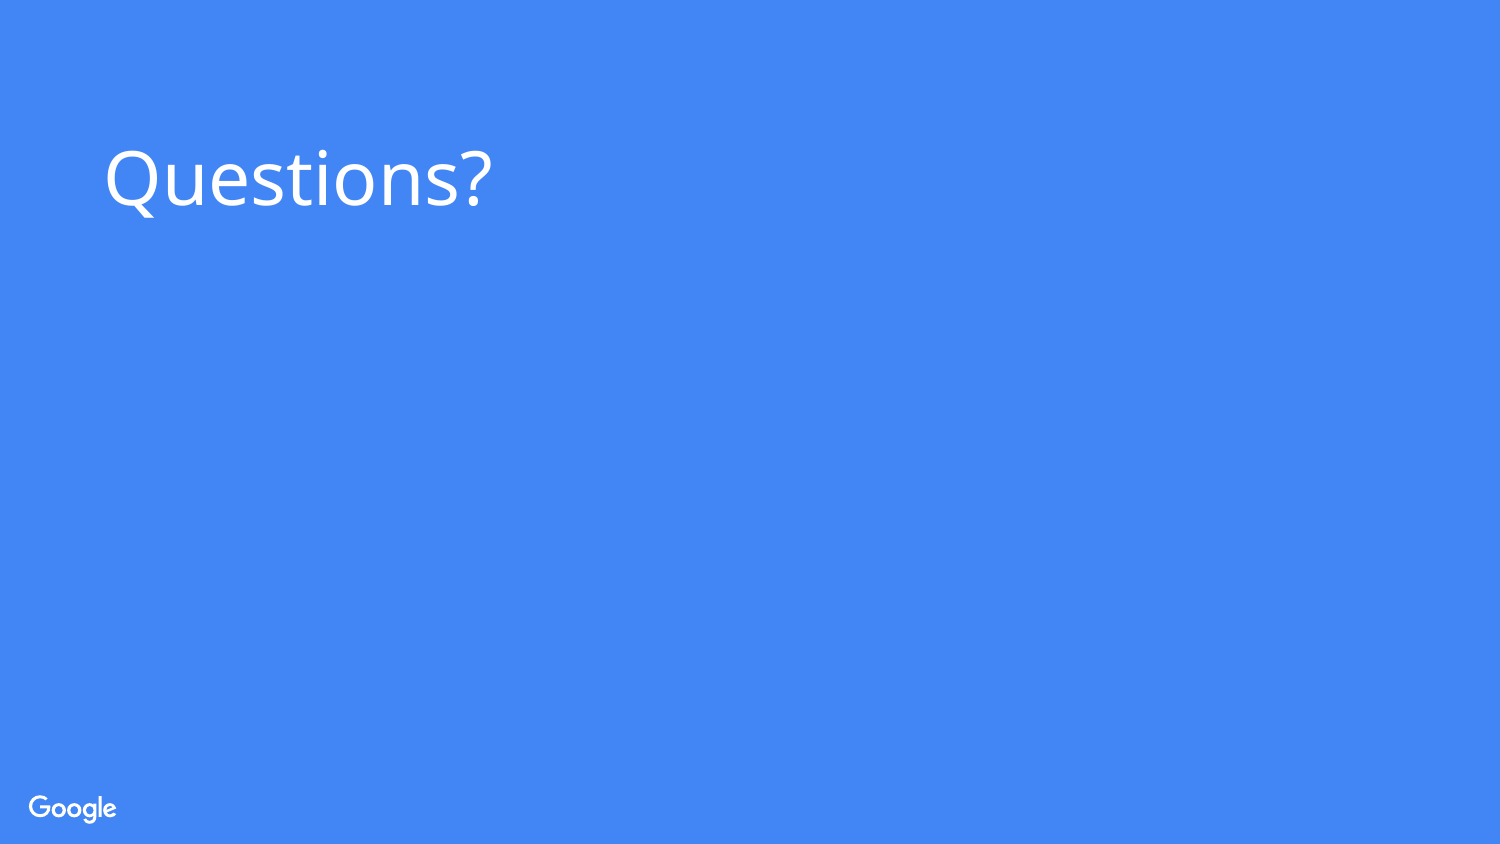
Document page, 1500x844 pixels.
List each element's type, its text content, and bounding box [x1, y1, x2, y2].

title Questions? [88, 115, 1407, 714]
